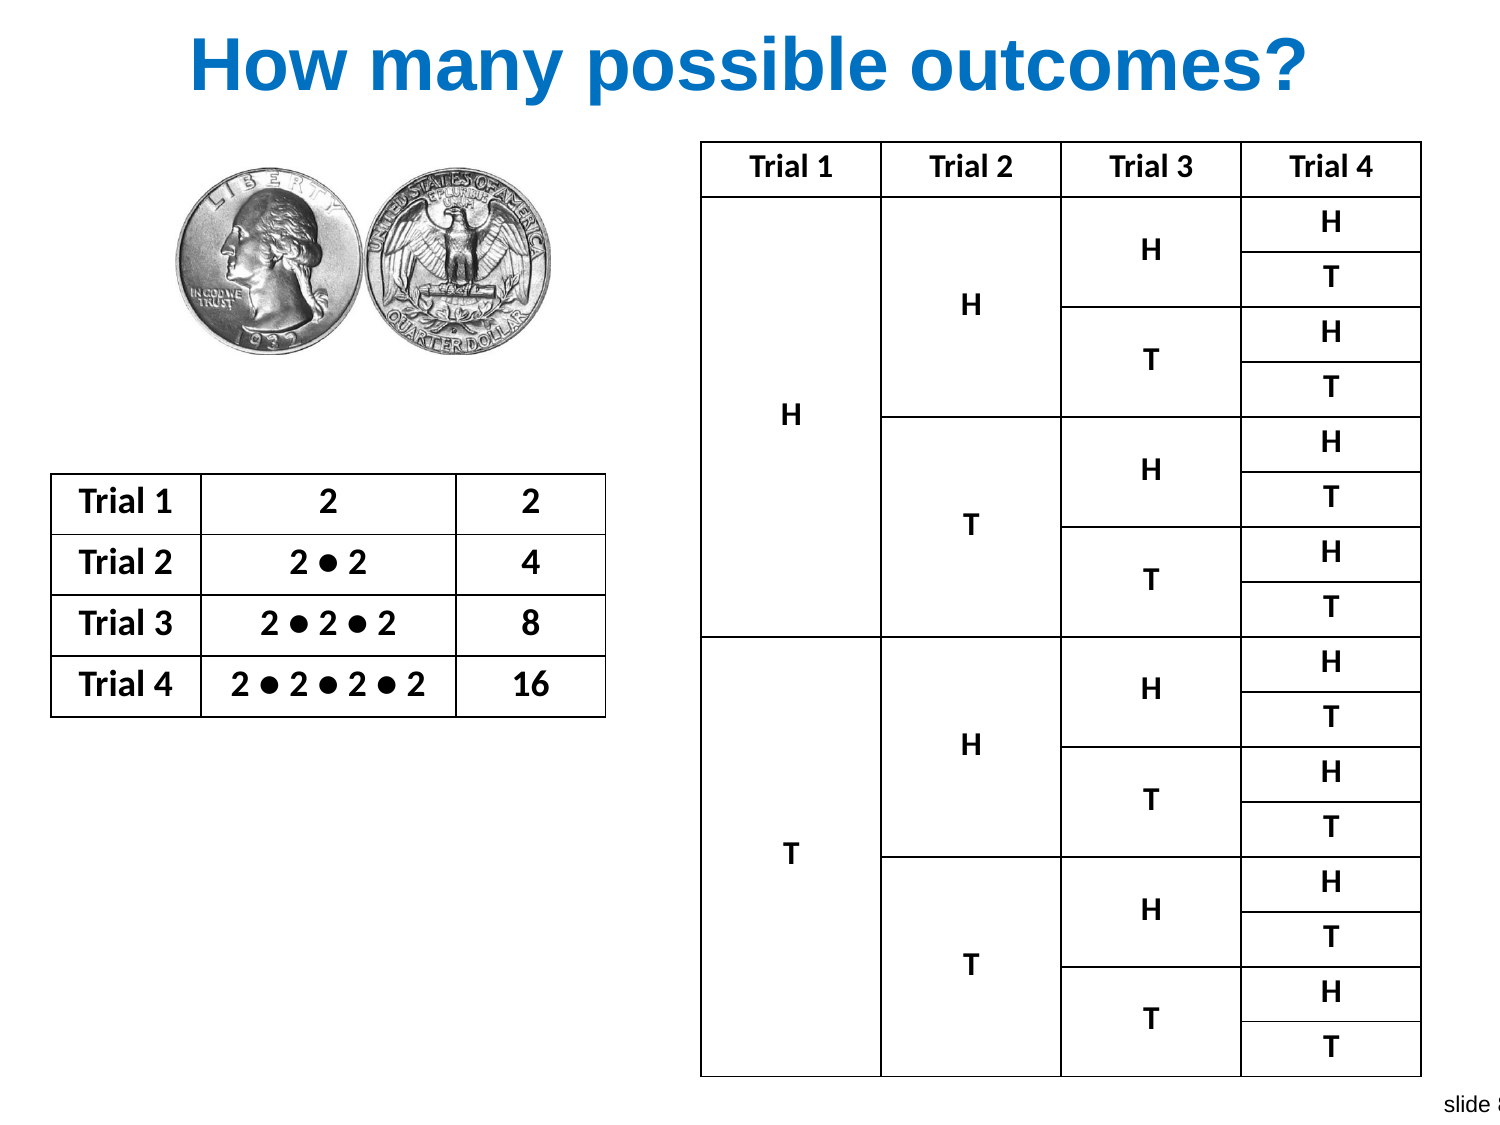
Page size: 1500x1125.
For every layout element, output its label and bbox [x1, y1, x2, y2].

table_cell [1242, 363, 1420, 416]
table_cell [1242, 528, 1420, 581]
table_cell [1242, 253, 1420, 306]
table_cell [882, 858, 1060, 1076]
table_cell [1242, 308, 1420, 361]
table_cell [1062, 198, 1240, 306]
table_cell [202, 596, 455, 655]
table_cell [1242, 473, 1420, 526]
table_cell [1062, 858, 1240, 966]
table_header [457, 475, 605, 534]
table_cell [1242, 748, 1420, 801]
table_cell [1062, 748, 1240, 856]
table_cell [457, 596, 605, 655]
table_cell [702, 198, 880, 636]
table_cell [1242, 913, 1420, 966]
table_header [1242, 143, 1420, 196]
title [30, 0, 1470, 120]
picture [175, 166, 551, 355]
table_cell [1242, 1022, 1420, 1076]
table_cell [52, 596, 200, 655]
table_cell [1242, 968, 1420, 1021]
table_cell [882, 638, 1060, 856]
table_cell [882, 418, 1060, 636]
table_cell [1062, 418, 1240, 526]
table_cell [202, 535, 455, 594]
table_cell [1062, 968, 1240, 1076]
table_header [702, 143, 880, 196]
table_cell [1062, 638, 1240, 746]
table_cell [457, 657, 605, 716]
table_cell [457, 535, 605, 594]
table_header [882, 143, 1060, 196]
table_cell [1062, 528, 1240, 636]
table_cell [52, 657, 200, 716]
table_header [202, 475, 455, 534]
table_cell [1242, 638, 1420, 691]
table_cell [1242, 693, 1420, 746]
table_cell [1242, 583, 1420, 636]
table_cell [1242, 858, 1420, 911]
table_cell [1242, 803, 1420, 856]
table_cell [1242, 418, 1420, 471]
table_cell [1062, 308, 1240, 416]
table_cell [702, 638, 880, 1076]
table_cell [882, 198, 1060, 416]
table_cell [52, 535, 200, 594]
table_cell [202, 657, 455, 716]
table_header [52, 475, 200, 534]
table_cell [1242, 198, 1420, 251]
table_header [1062, 143, 1240, 196]
